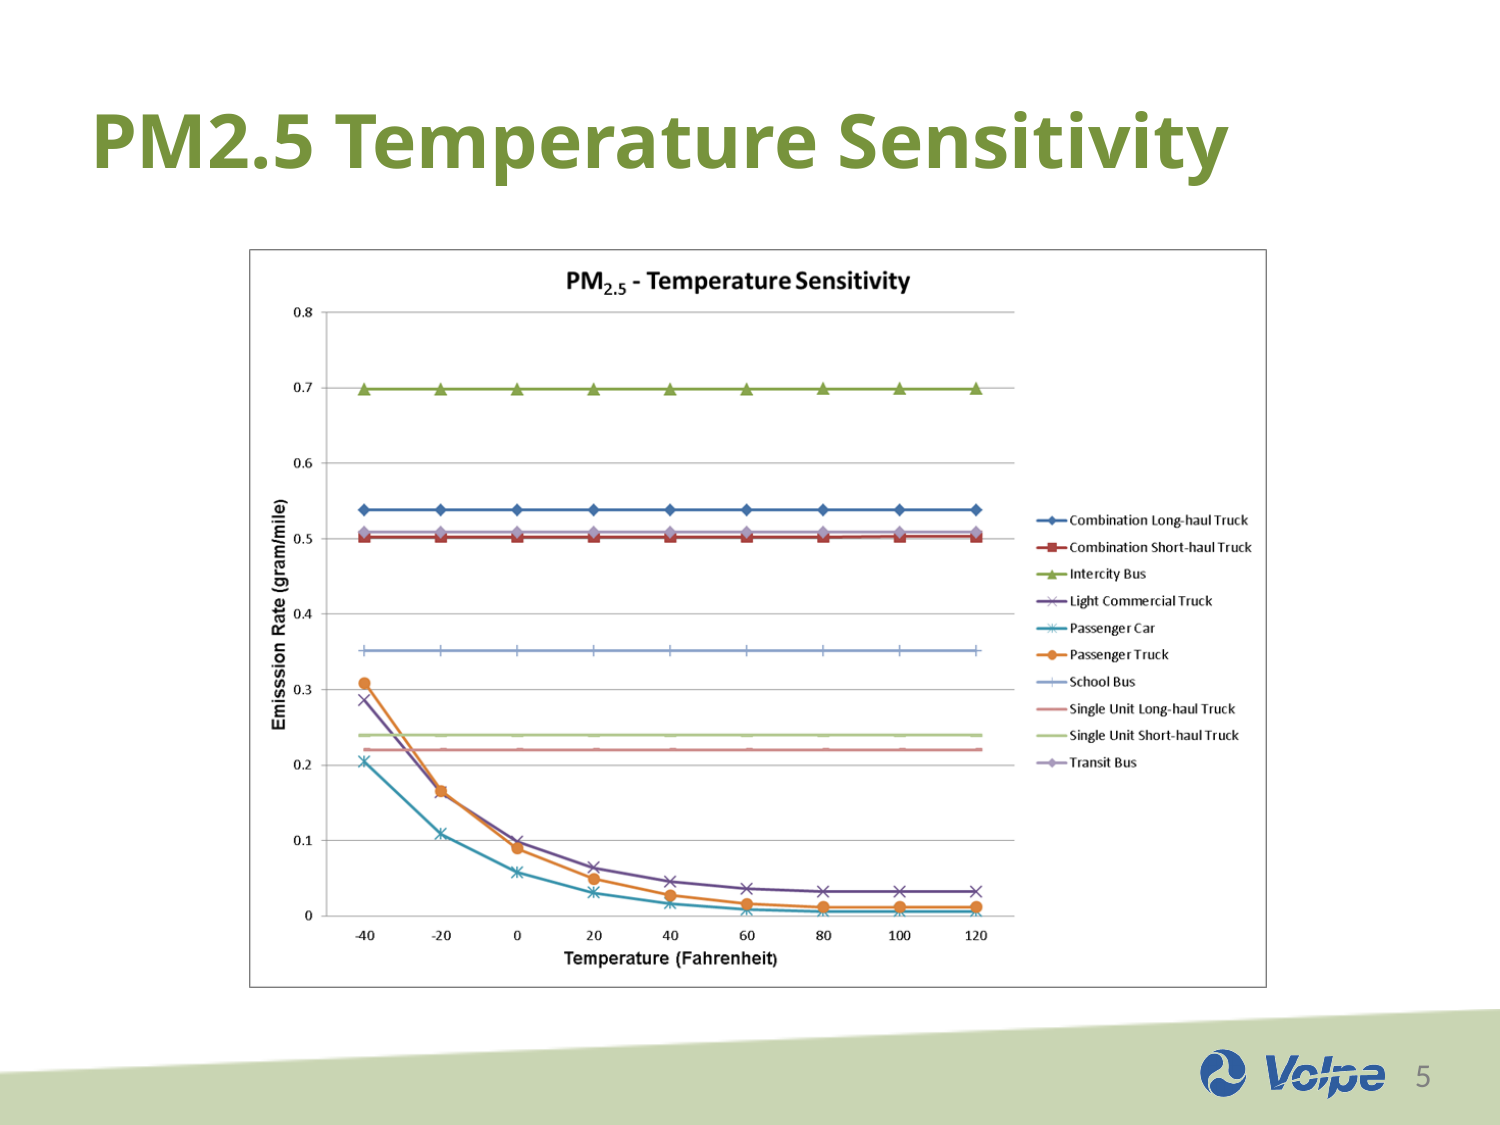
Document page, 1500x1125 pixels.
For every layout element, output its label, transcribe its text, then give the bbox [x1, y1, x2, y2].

picture [249, 249, 1267, 988]
title PM2.5 Temperature Sensitivity [75, 45, 1425, 233]
picture [1200, 1049, 1385, 1099]
